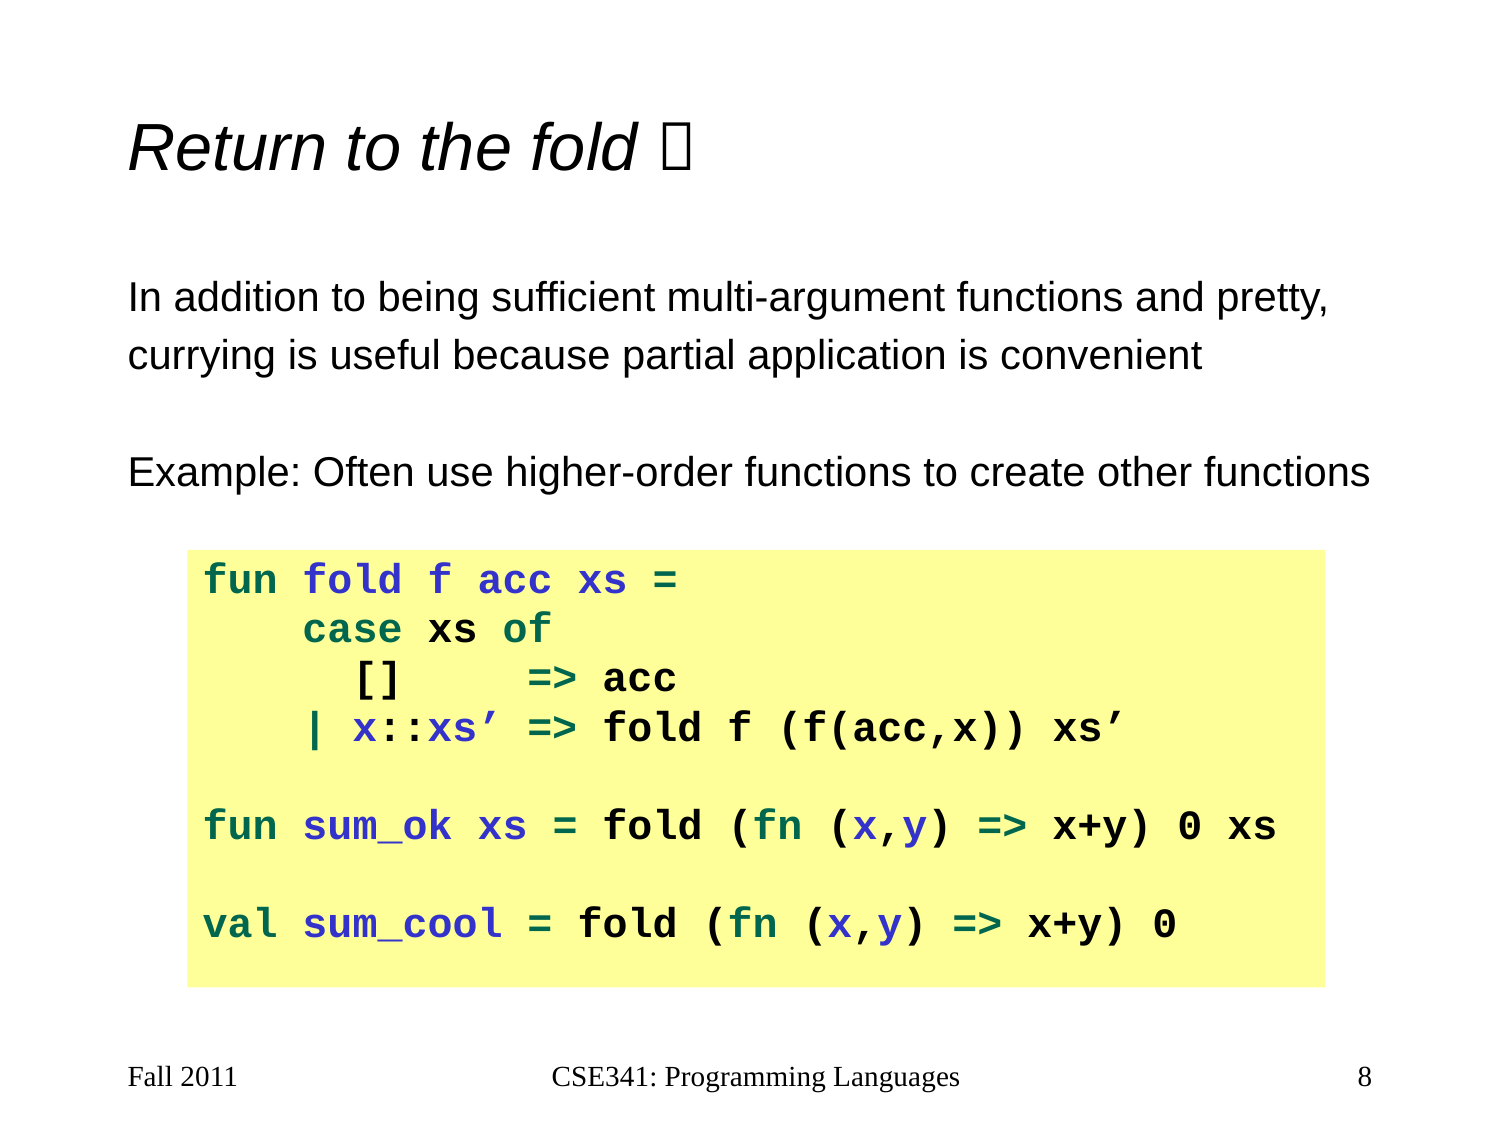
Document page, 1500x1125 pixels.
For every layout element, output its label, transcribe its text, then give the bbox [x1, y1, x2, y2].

list In addition to being sufficient multi-argument functions and pretty, currying is useful because partial application is convenient Example: Often use higher-order functions to create other functions [112, 262, 1388, 1001]
text_box fun fold f acc xs = case xs of [] => acc | x::xs’ => fold f (f(acc,x)) xs’ fun sum_ok xs = fold (fn (x,y) => x+y) 0 xs val sum_cool = fold (fn (x,y) => x+y) 0 [187, 549, 1325, 988]
slide_number 8 [1074, 1049, 1388, 1125]
footer CSE341: Programming Languages [474, 1049, 1038, 1125]
slide_number Fall 2011 [112, 1049, 426, 1125]
title Return to the fold  [112, 49, 1388, 238]
